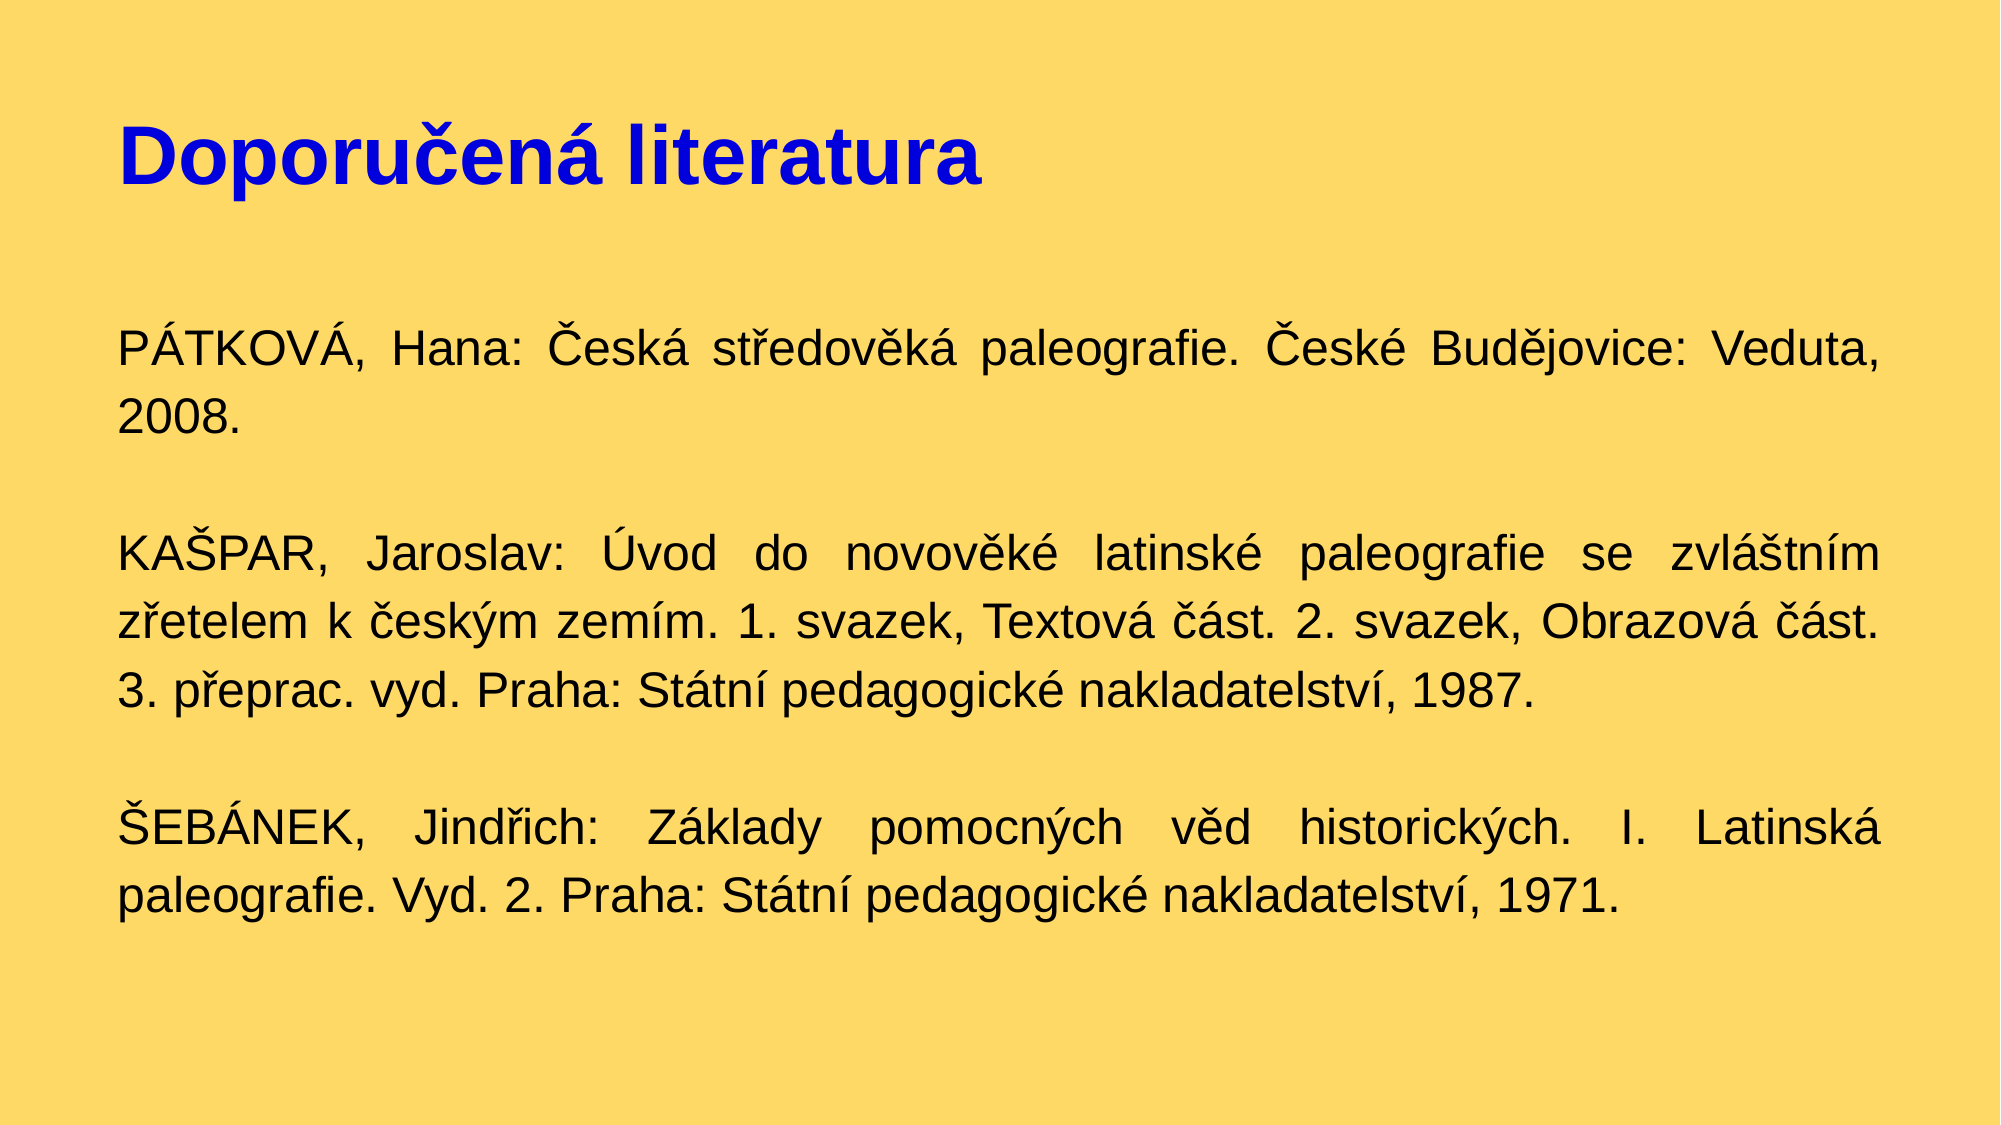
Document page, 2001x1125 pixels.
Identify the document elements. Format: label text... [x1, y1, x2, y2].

list Pátková, Hana: Česká středověká paleografie. České Budějovice: Veduta, 2008. Kašpar, Jaroslav: Úvod do novověké latinské paleografie se zvláštním zřetelem k českým zemím. 1. svazek, Textová část. 2. svazek, Obrazová část. 3. přeprac. vyd. Praha: Státní pedagogické nakladatelství, 1987. Šebánek, Jindřich: Základy pomocných věd historických. I. Latinská paleografie. Vyd. 2. Praha: Státní pedagogické nakladatelství, 1971. [117, 307, 1882, 957]
title Doporučená literatura [118, 118, 1883, 193]
